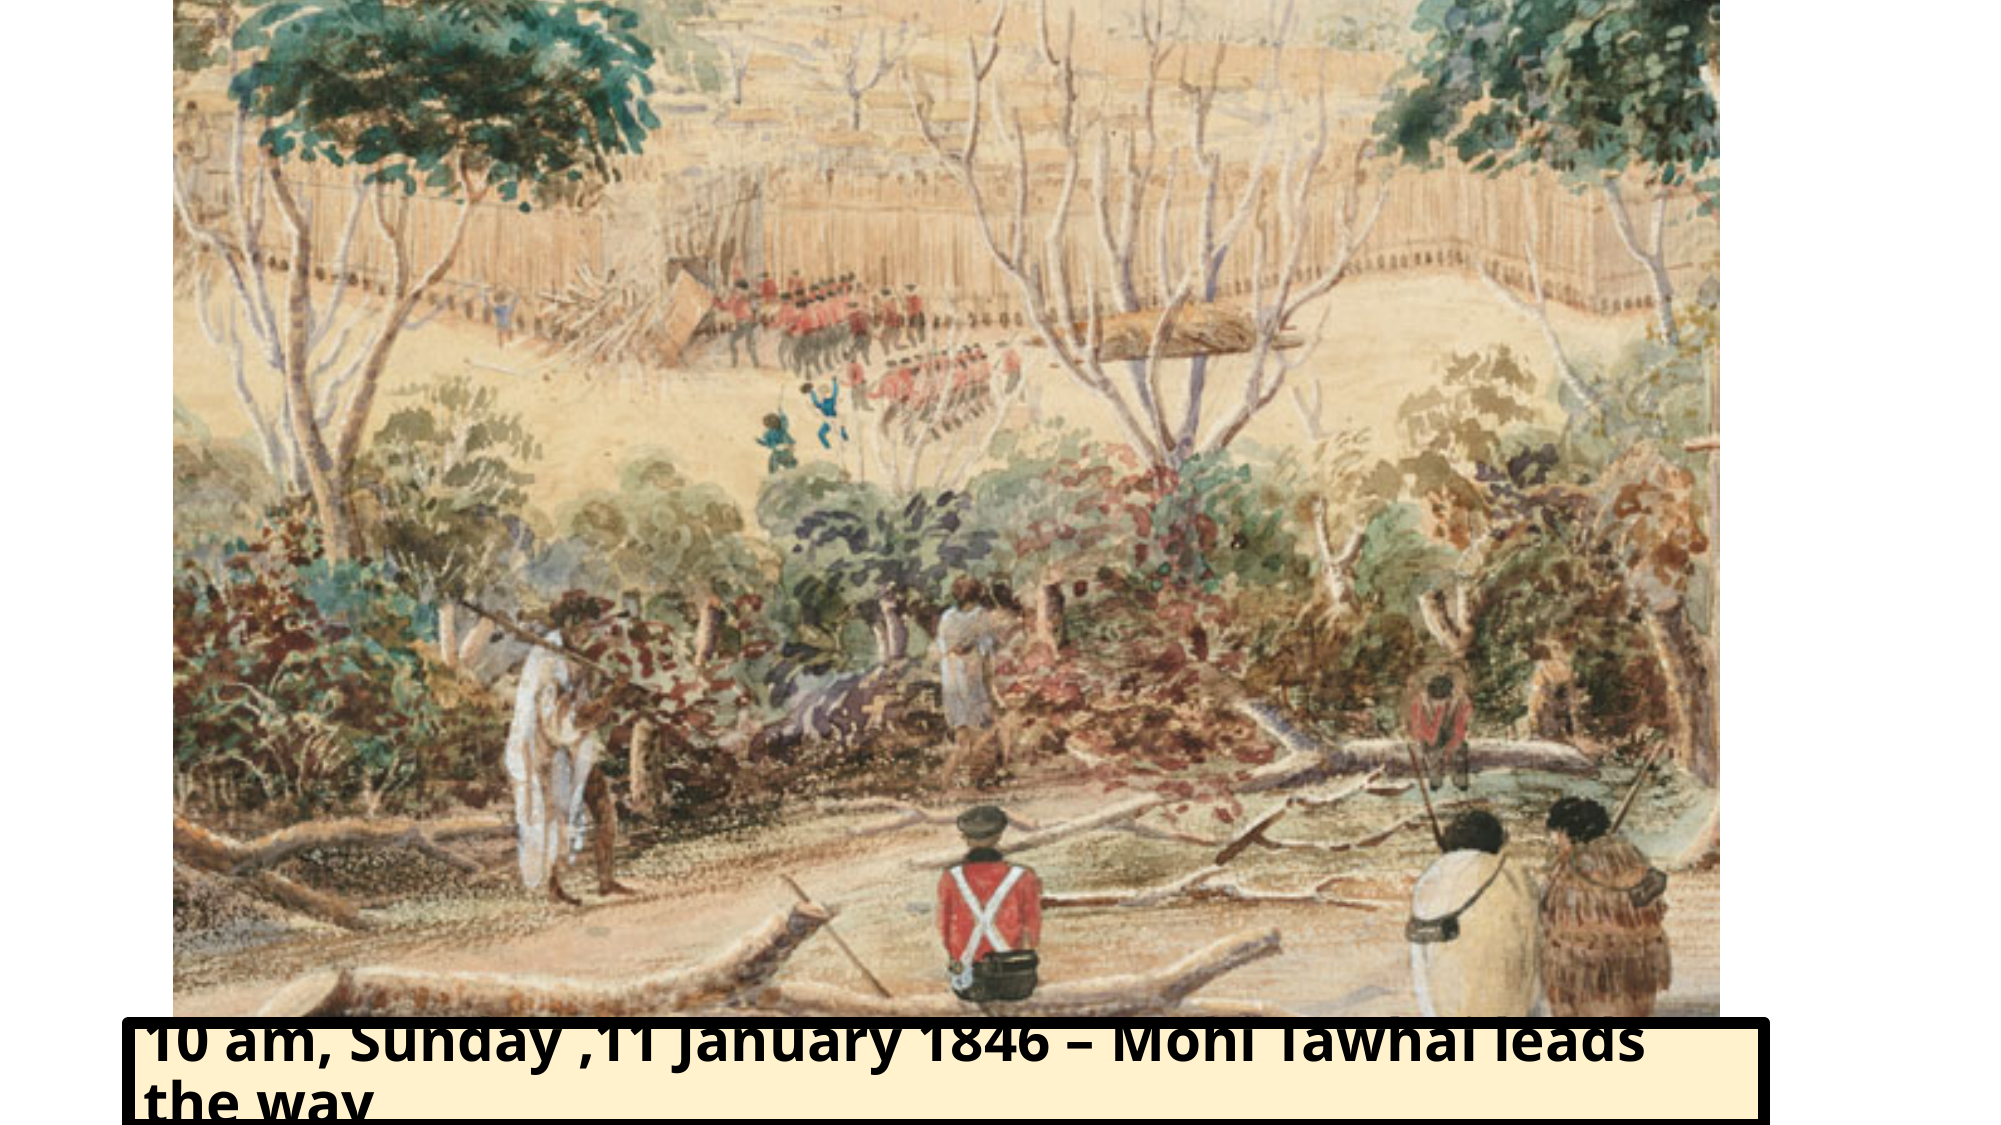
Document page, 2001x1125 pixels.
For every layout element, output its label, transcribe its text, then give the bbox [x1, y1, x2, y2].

title 10 am, Sunday ,11 January 1846 – Mohi Tawhai leads the way [128, 1023, 1765, 1125]
picture [173, 0, 1720, 1114]
